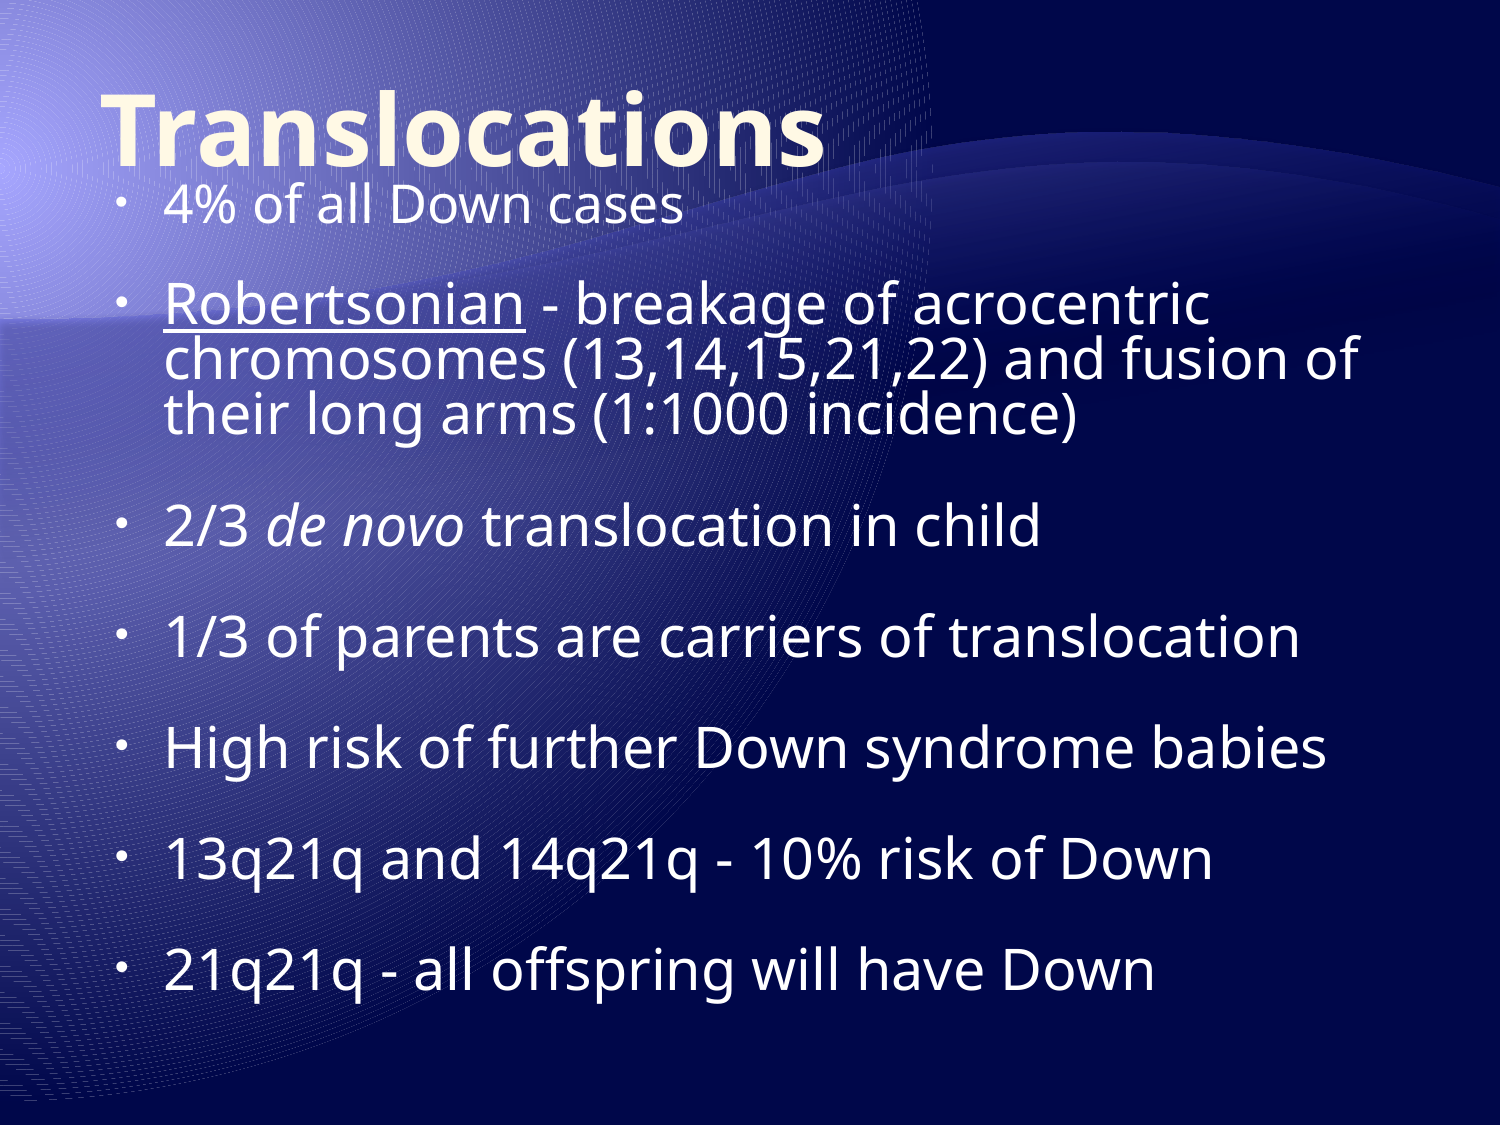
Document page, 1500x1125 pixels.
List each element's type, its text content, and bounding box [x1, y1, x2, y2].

list 4% of all Down cases Robertsonian - breakage of acrocentric chromosomes (13,14,15,21,22) and fusion of their long arms (1:1000 incidence) 2/3 de novo translocation in child 1/3 of parents are carriers of translocation High risk of further Down syndrome babies 13q21q and 14q21q - 10% risk of Down 21q21q - all offspring will have Down [99, 174, 1375, 1024]
title Translocations [99, 0, 1375, 174]
